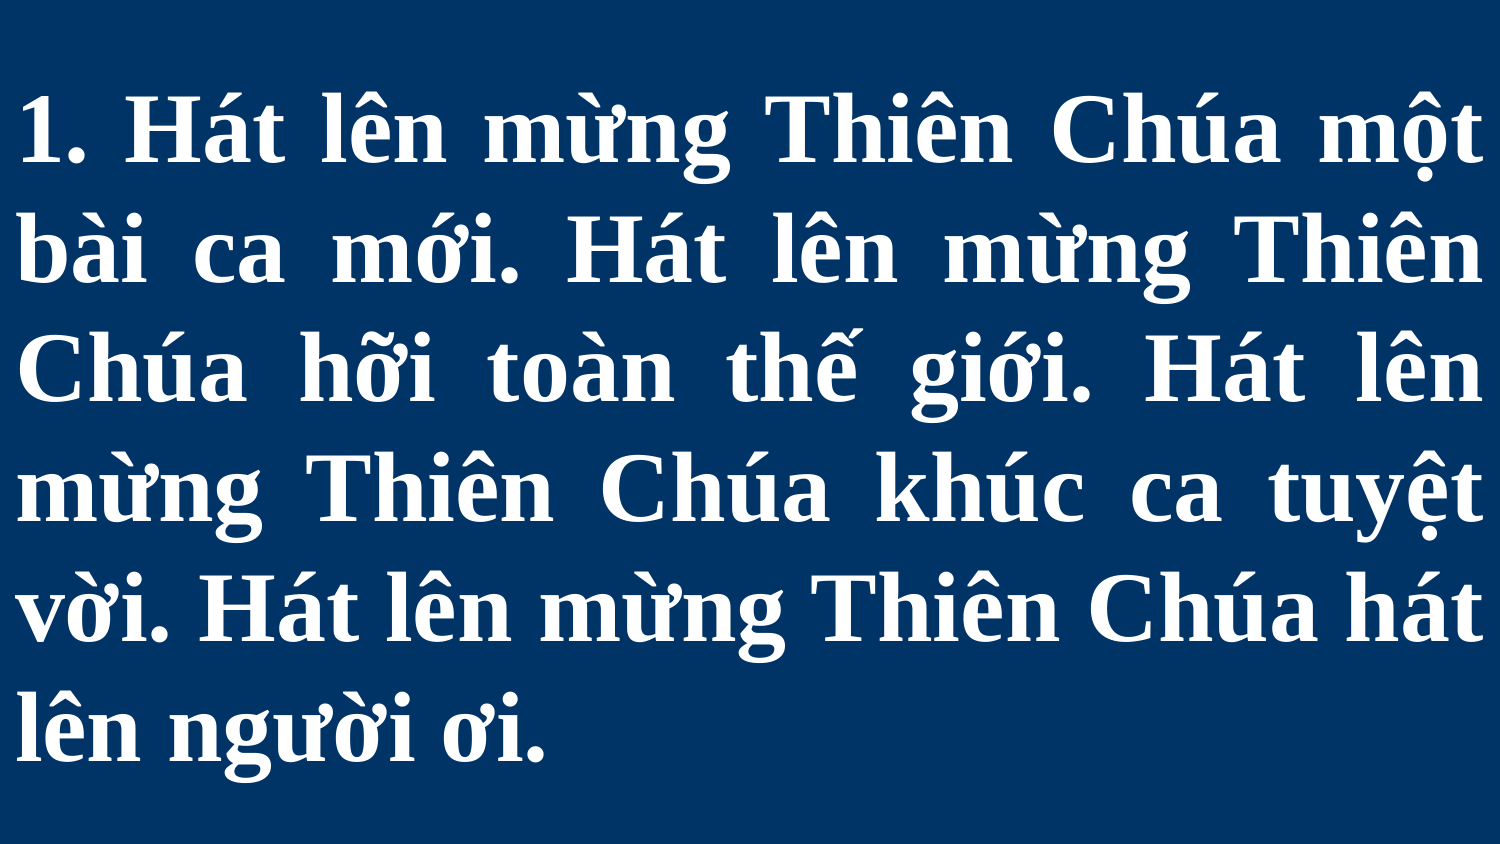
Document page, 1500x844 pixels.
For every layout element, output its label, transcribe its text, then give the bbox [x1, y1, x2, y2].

title 1. Hát lên mừng Thiên Chúa một bài ca mới. Hát lên mừng Thiên Chúa hỡi toàn thế giới. Hát lên mừng Thiên Chúa khúc ca tuyệt vời. Hát lên mừng Thiên Chúa hát lên người ơi. [0, 0, 1500, 844]
